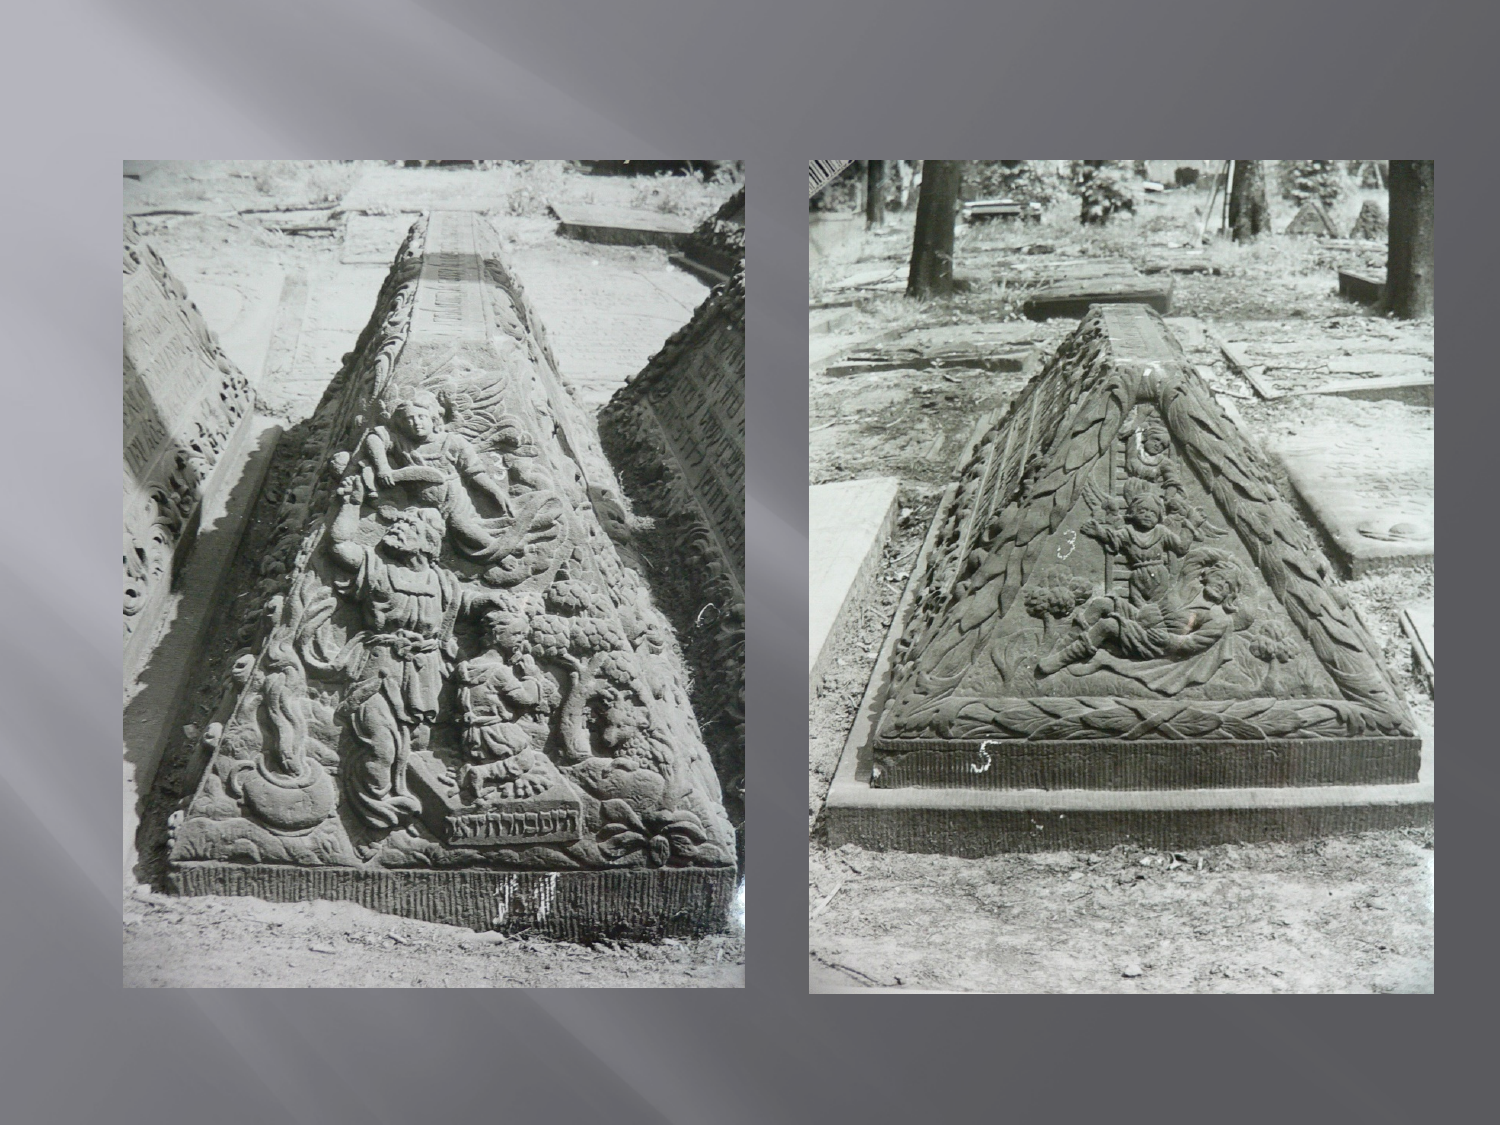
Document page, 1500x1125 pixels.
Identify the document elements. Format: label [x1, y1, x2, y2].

list [808, 160, 1434, 994]
list [123, 160, 745, 988]
